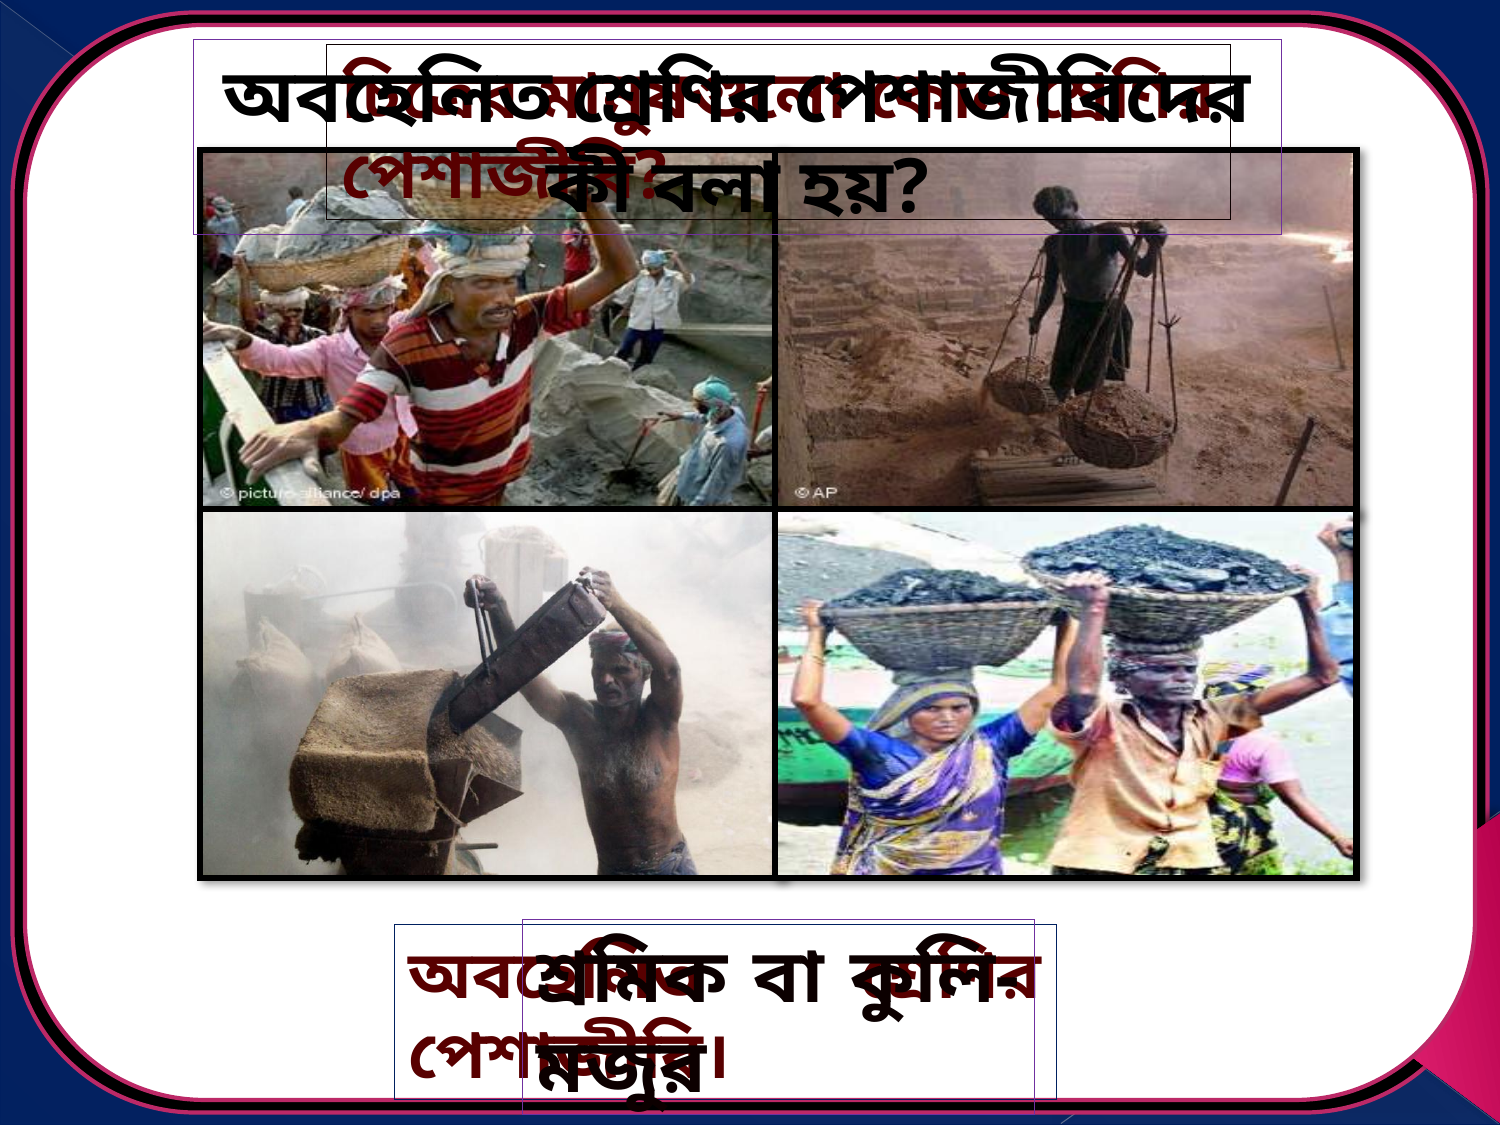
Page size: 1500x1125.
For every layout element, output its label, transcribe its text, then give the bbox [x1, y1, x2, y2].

text_box অবহেলিত শ্রেণির পেশাজীবিদের কী বলা হয়? [193, 39, 1282, 149]
text_box [22, 22, 1478, 1103]
picture [203, 152, 1354, 876]
text_box অবহেলিত শ্রেণির পেশাজীবি। [1035, 924, 1057, 1100]
text_box শ্রমিক বা কুলি-মজুর [522, 919, 1035, 1115]
text_box অবহেলিত শ্রেণির পেশাজীবি। [394, 924, 522, 1100]
